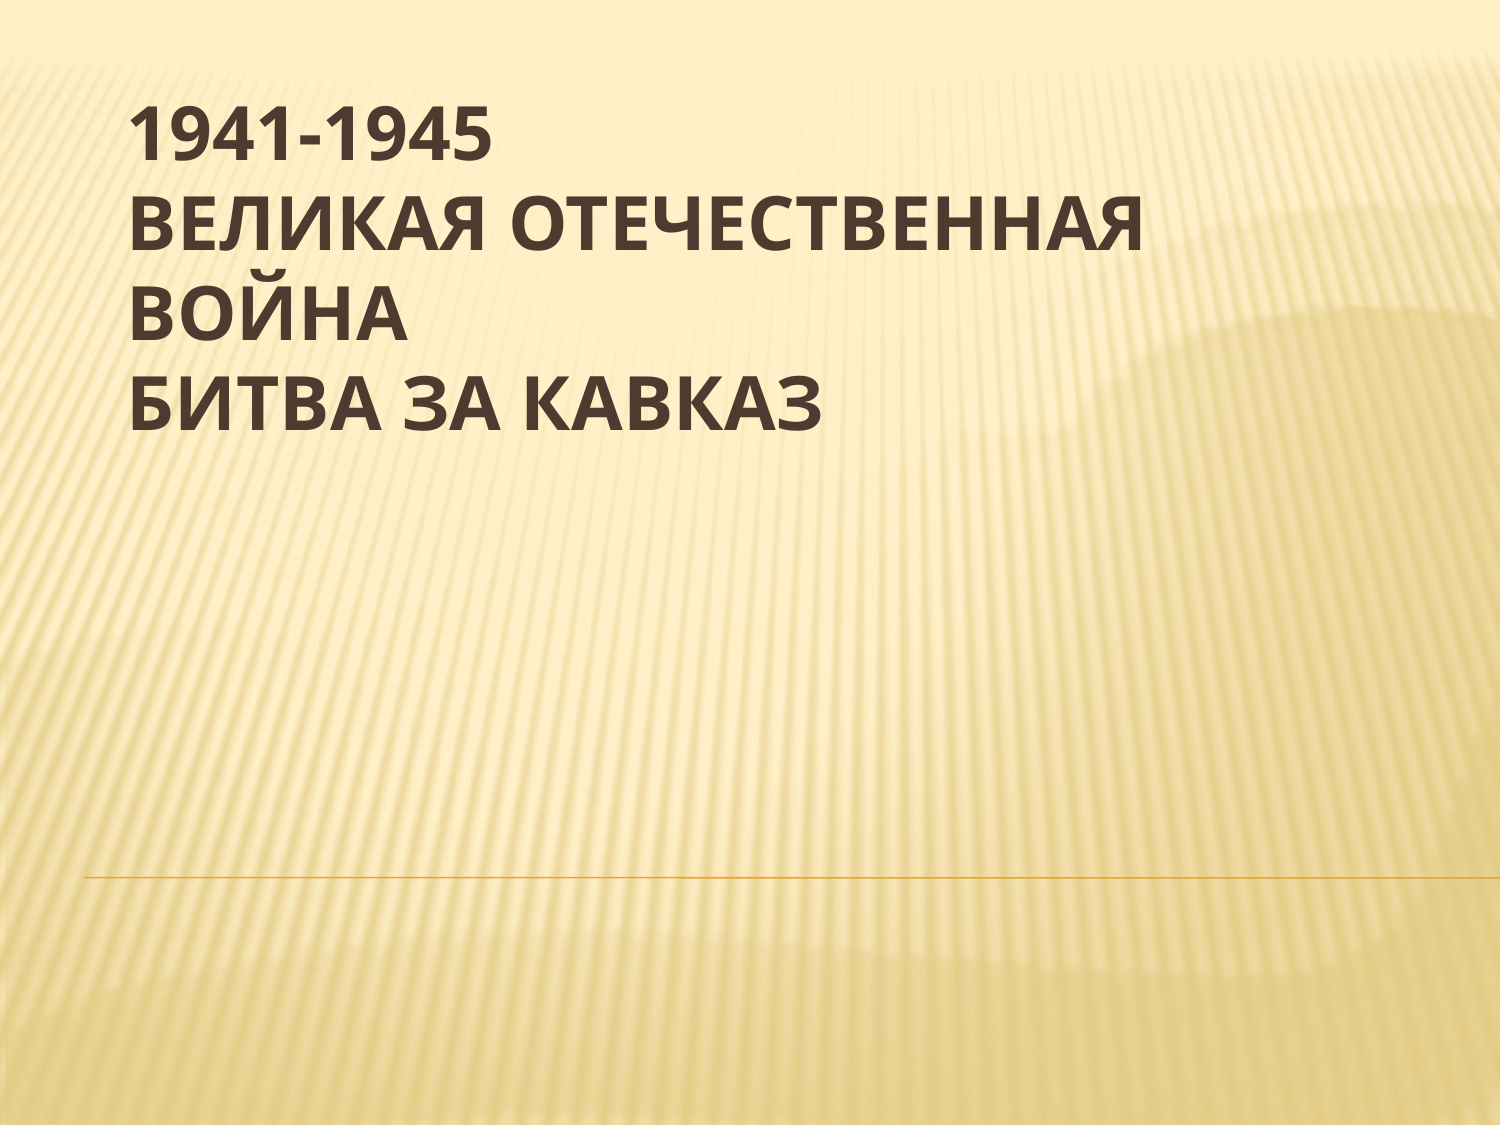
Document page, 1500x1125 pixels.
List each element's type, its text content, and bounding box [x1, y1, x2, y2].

title 1941-1945 Великая Отечественная Война Битва за Кавказ [112, 78, 1388, 570]
